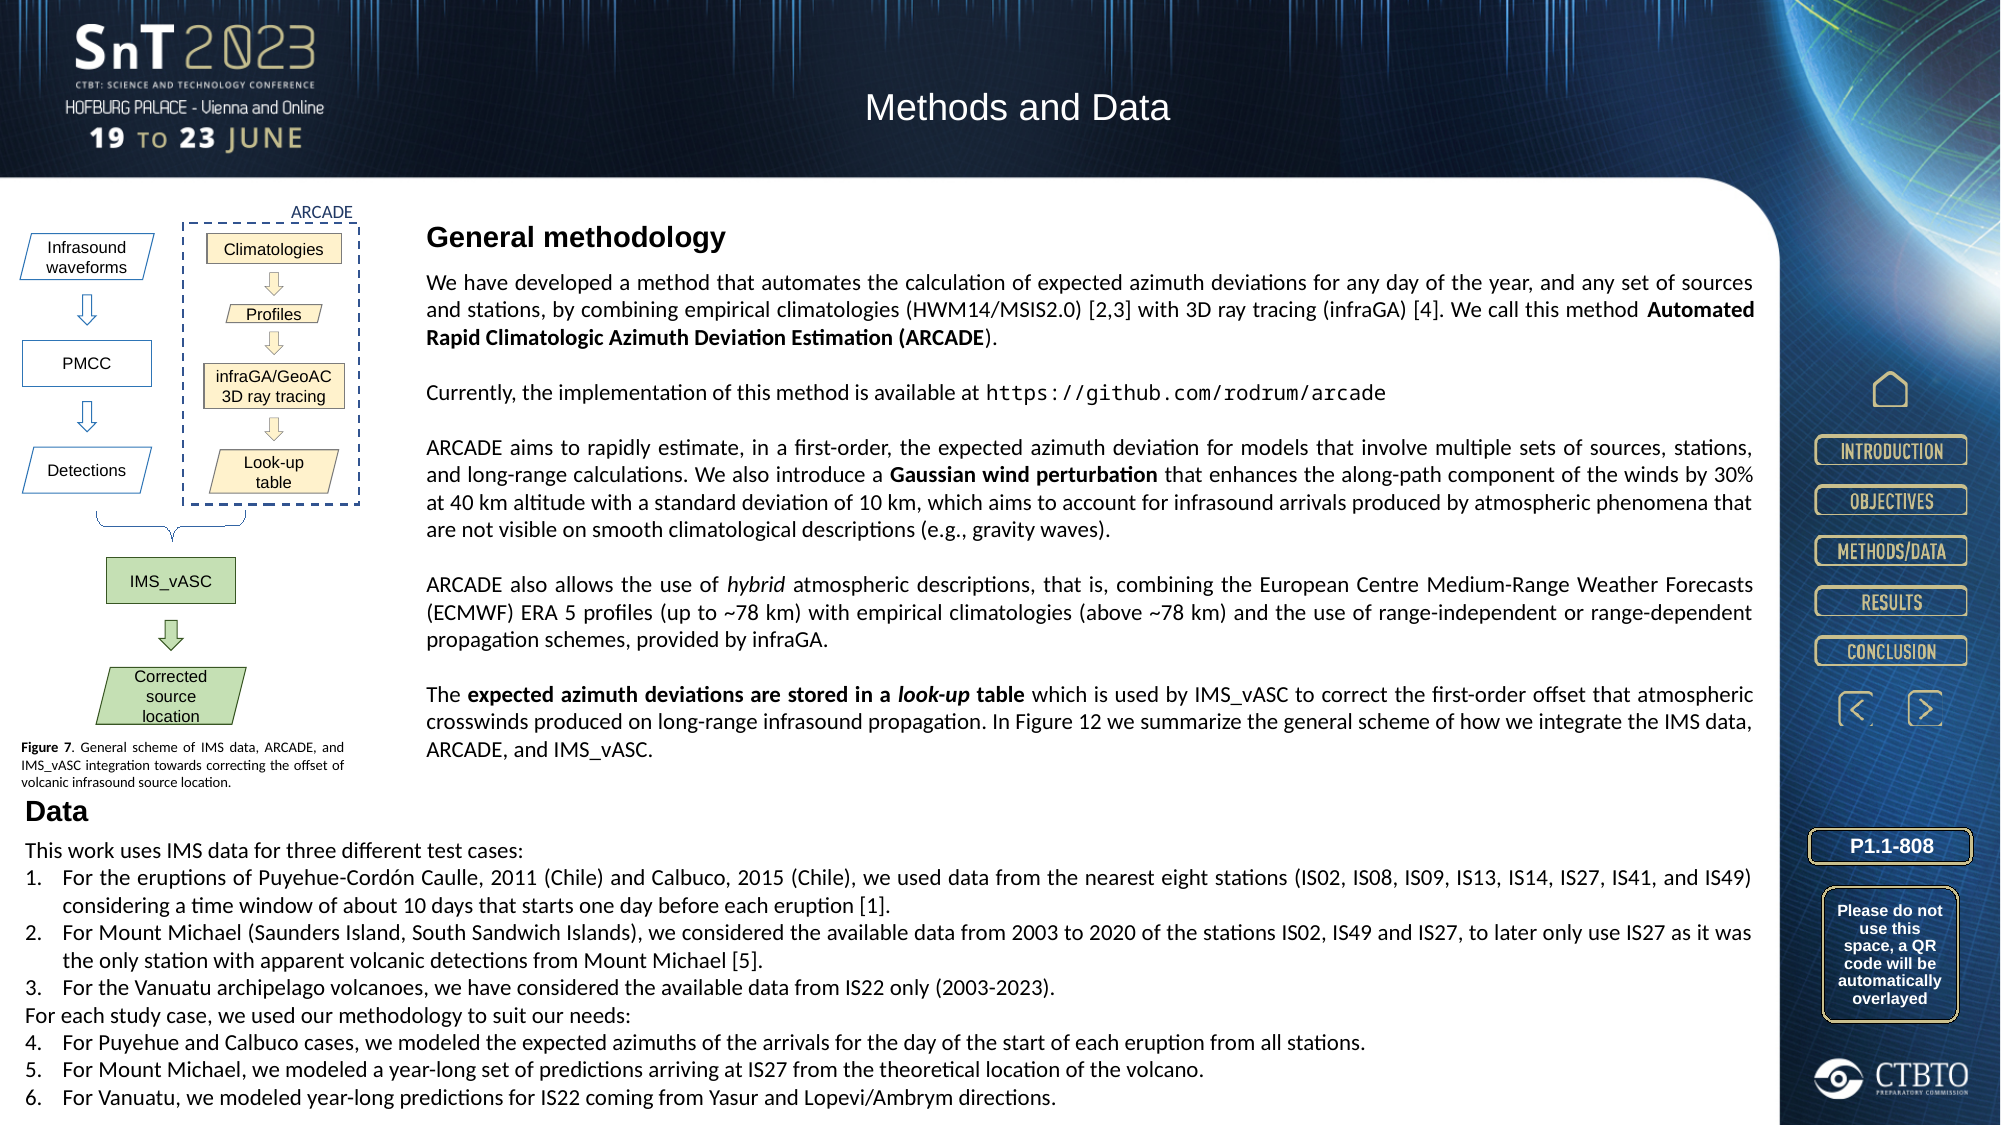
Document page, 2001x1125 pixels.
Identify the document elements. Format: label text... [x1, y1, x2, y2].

text_box Infrasound waveforms [18, 232, 156, 281]
text_box Data [10, 784, 341, 835]
text_box Methods and Data [359, 43, 1676, 136]
text_box IMS_vASC [106, 556, 236, 604]
text_box [156, 619, 186, 652]
text_box Detections [21, 446, 153, 495]
text_box General methodology [411, 211, 742, 261]
text_box [75, 400, 99, 434]
text_box This work uses IMS data for three different test cases: For the eruptions of Puyehue-Cordón Caulle, 2011 (Chile) and Calbuco, 2015 (Chile), we used data from the nearest eight stations (IS02, IS08, IS09, IS13, IS14, IS27, IS41, and IS49) considering a time window of about 10 days that starts one day before each eruption [1]. For Mount Michael (Saunders Island, South Sandwich Islands), we considered the available data from 2003 to 2020 of the stations IS02, IS49 and IS27, to later only use IS27 as it was the only station with apparent volcanic detections from Mount Michael [5]. For the Vanuatu archipelago volcanoes, we have considered the available data from IS22 only (2003-2023). For each study case, we used our methodology to suit our needs: For Puyehue and Calbuco cases, we modeled the expected azimuths of the arrivals for the day of the start of each eruption from all stations. For Mount Michael, we modeled a year-long set of predictions arriving at IS27 from the theoretical location of the volcano. For Vanuatu, we modeled year-long predictions for IS22 coming from Yasur and Lopevi/Ambrym directions. [10, 828, 1770, 1118]
text_box P1.1-808 [1824, 827, 1960, 866]
text_box ARCADE [275, 192, 368, 230]
text_box Please do not use this space, a QR code will be automatically overlayed [1821, 894, 1959, 1017]
text_box [75, 293, 99, 327]
text_box Corrected source location [94, 666, 248, 726]
text_box Figure 7. General scheme of IMS data, ARCADE, and IMS_vASC integration towards correcting the offset of volcanic infrasound source location. [6, 731, 360, 799]
text_box [96, 510, 246, 542]
text_box We have developed a method that automates the calculation of expected azimuth deviations for any day of the year, and any set of sources and stations, by combining empirical climatologies (HWM14/MSIS2.0) [2,3] with 3D ray tracing (infraGA) [4]. We call this method Automated Rapid Climatologic Azimuth Deviation Estimation (ARCADE). Currently, the implementation of this method is available at https://github.com/rodrum/arcade ARCADE aims to rapidly estimate, in a first-order, the expected azimuth deviation for models that involve multiple sets of sources, stations, and long-range calculations. We also introduce a Gaussian wind perturbation that enhances the along-path component of the winds by 30% at 40 km altitude with a standard deviation of 10 km, which aims to account for infrasound arrivals produced by atmospheric phenomena that are not visible on smooth climatological descriptions (e.g., gravity waves). ARCADE also allows the use of hybrid atmospheric descriptions, that is, combining the European Centre Medium-Range Weather Forecasts (ECMWF) ERA 5 profiles (up to ~78 km) with empirical climatologies (above ~78 km) and the use of range-independent or range-dependent propagation schemes, provided by infraGA. The expected azimuth deviations are stored in a look-up table which is used by IMS_vASC to correct the first-order offset that atmospheric crosswinds produced on long-range infrasound propagation. In Figure 12 we summarize the general scheme of how we integrate the IMS data, ARCADE, and IMS_vASC. [411, 260, 1770, 770]
text_box [182, 222, 360, 506]
text_box PMCC [21, 339, 153, 387]
picture [0, 0, 2001, 1125]
